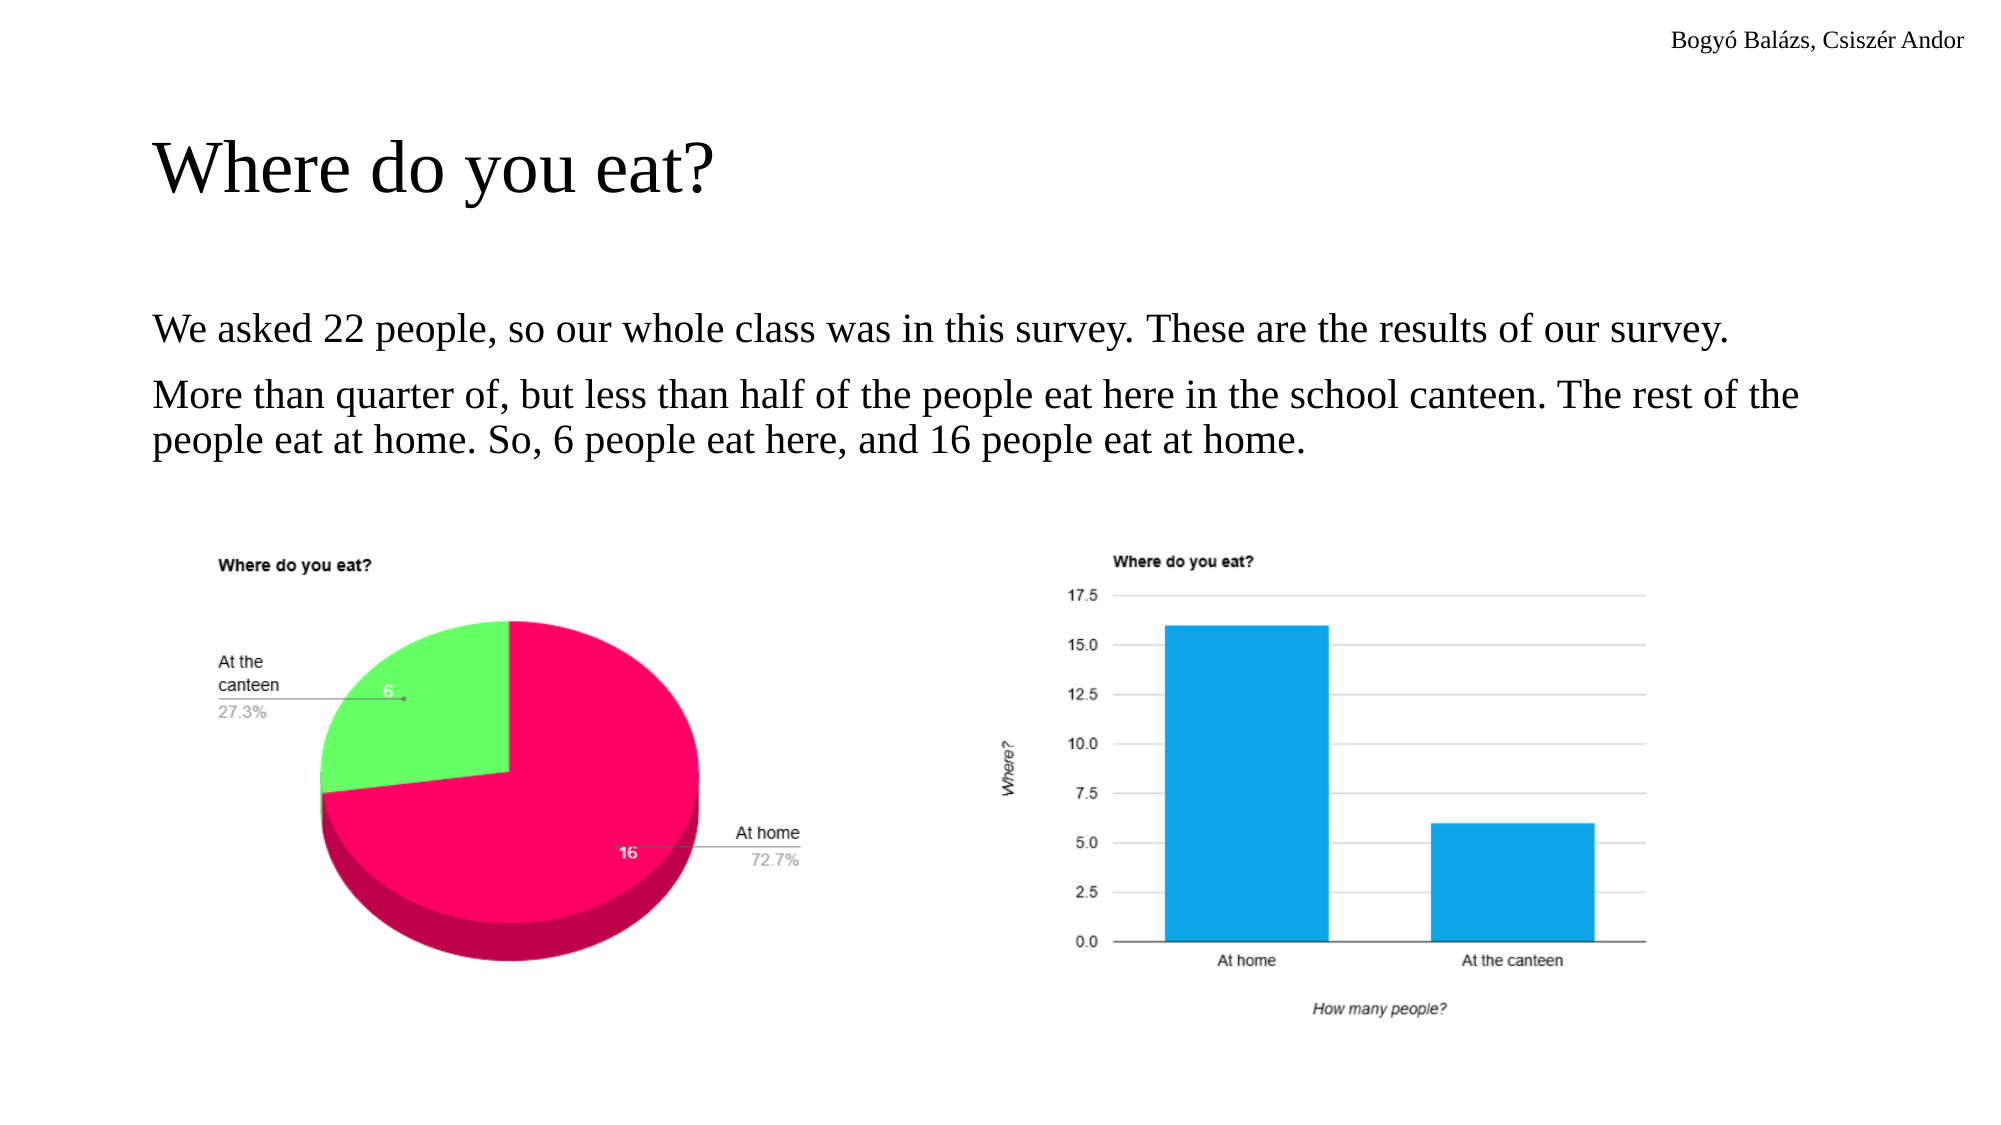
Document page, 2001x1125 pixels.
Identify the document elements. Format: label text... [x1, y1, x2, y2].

picture [953, 494, 1806, 1047]
list We asked 22 people, so our whole class was in this survey. These are the results of our survey. More than quarter of, but less than half of the people eat here in the school canteen. The rest of the people eat at home. So, 6 people eat here, and 16 people eat at home. [137, 299, 1863, 488]
title Where do you eat? [137, 59, 1863, 278]
picture [166, 509, 866, 1033]
text_box Bogyó Balázs, Csiszér Andor [1656, 16, 1980, 62]
